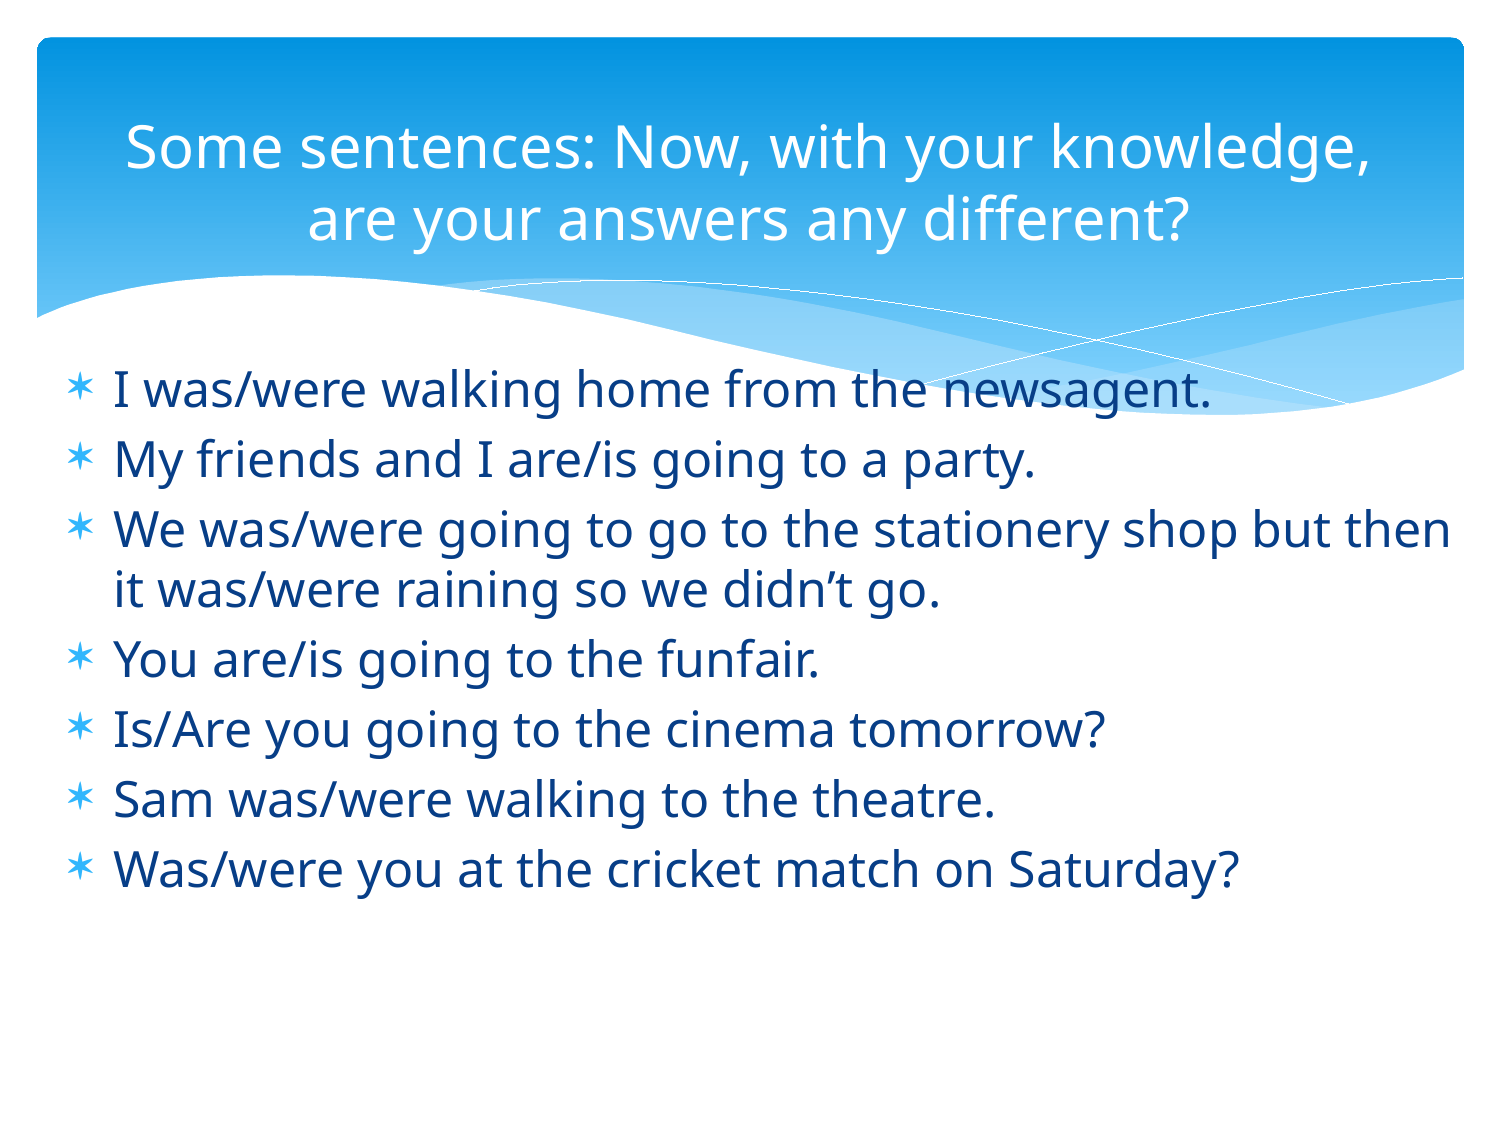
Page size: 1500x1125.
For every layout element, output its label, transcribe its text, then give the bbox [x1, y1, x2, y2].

title Some sentences: Now, with your knowledge, are your answers any different? [75, 77, 1425, 284]
list I was/were walking home from the newsagent. My friends and I are/is going to a party. We was/were going to go to the stationery shop but then it was/were raining so we didn’t go. You are/is going to the funfair. Is/Are you going to the cinema tomorrow? Sam was/were walking to the theatre. Was/were you at the cricket match on Saturday? [53, 349, 1471, 1094]
